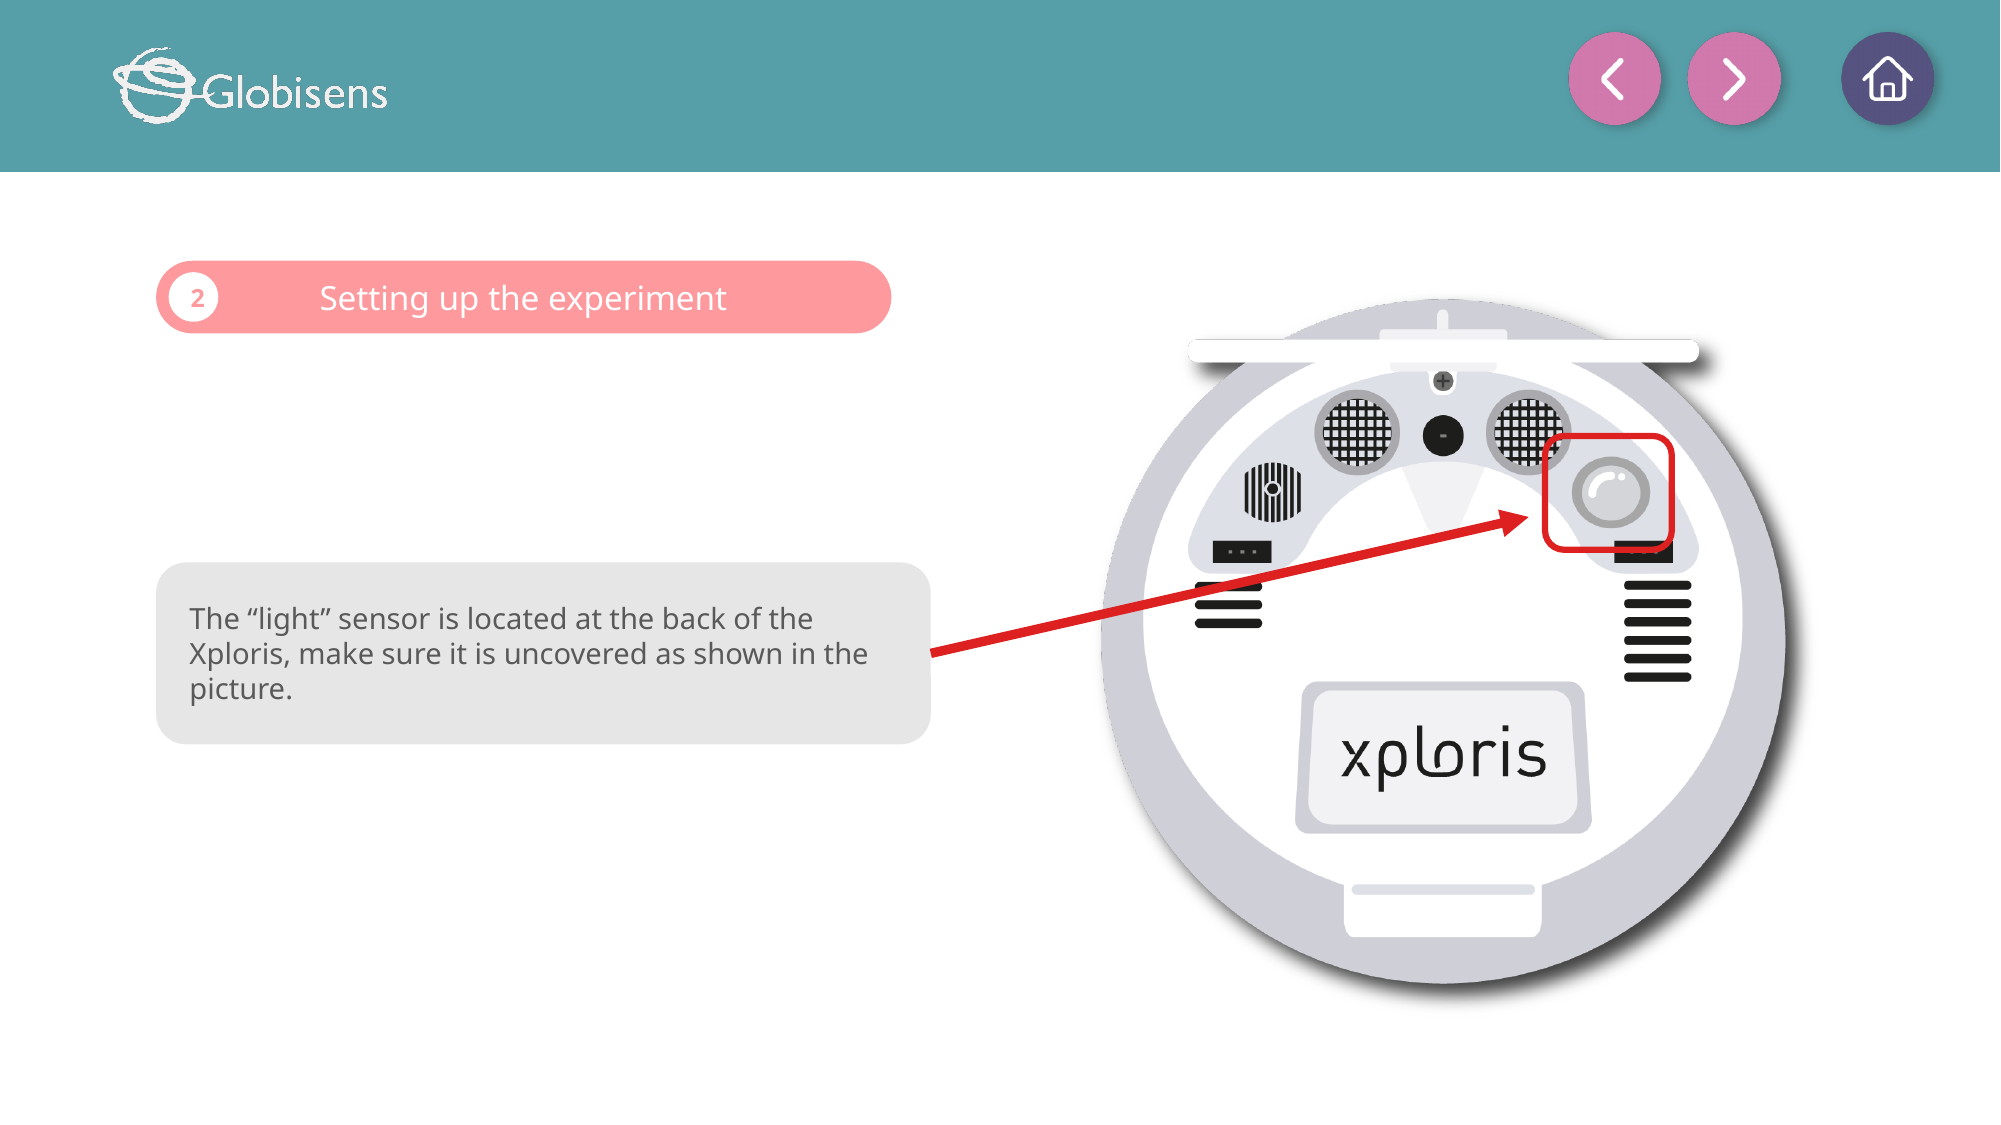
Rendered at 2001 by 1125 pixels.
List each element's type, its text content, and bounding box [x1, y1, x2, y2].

picture [1832, 19, 1954, 142]
text_box [0, 0, 2000, 173]
picture [1087, 285, 1823, 1022]
text_box The “light” sensor is located at the back of the Xploris, make sure it is uncovered as shown in the picture. [174, 592, 913, 713]
text_box [155, 561, 932, 746]
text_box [930, 516, 1529, 654]
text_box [156, 260, 892, 334]
picture [113, 47, 387, 124]
picture [1559, 19, 1801, 142]
